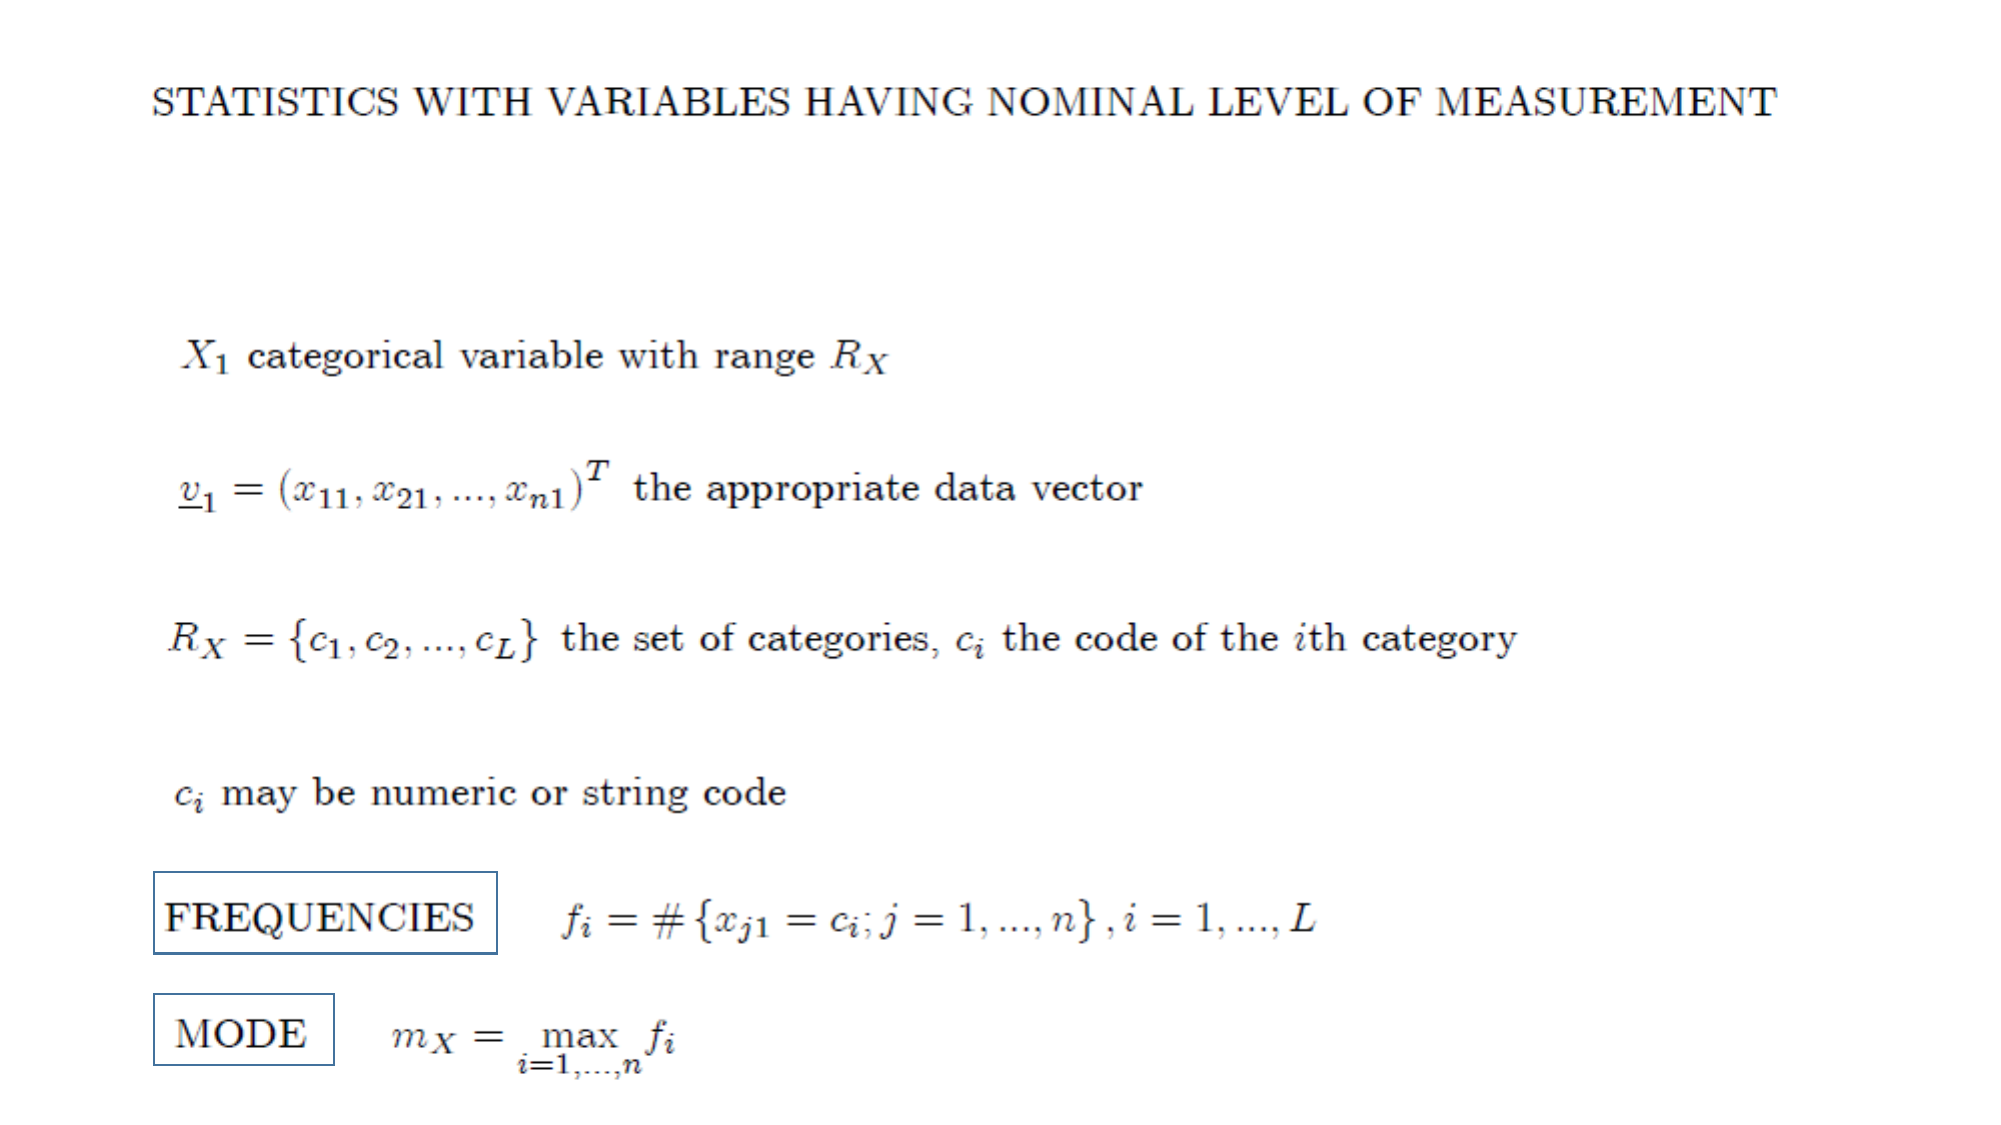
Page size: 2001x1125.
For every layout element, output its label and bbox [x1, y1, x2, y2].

picture [93, 62, 1836, 1100]
